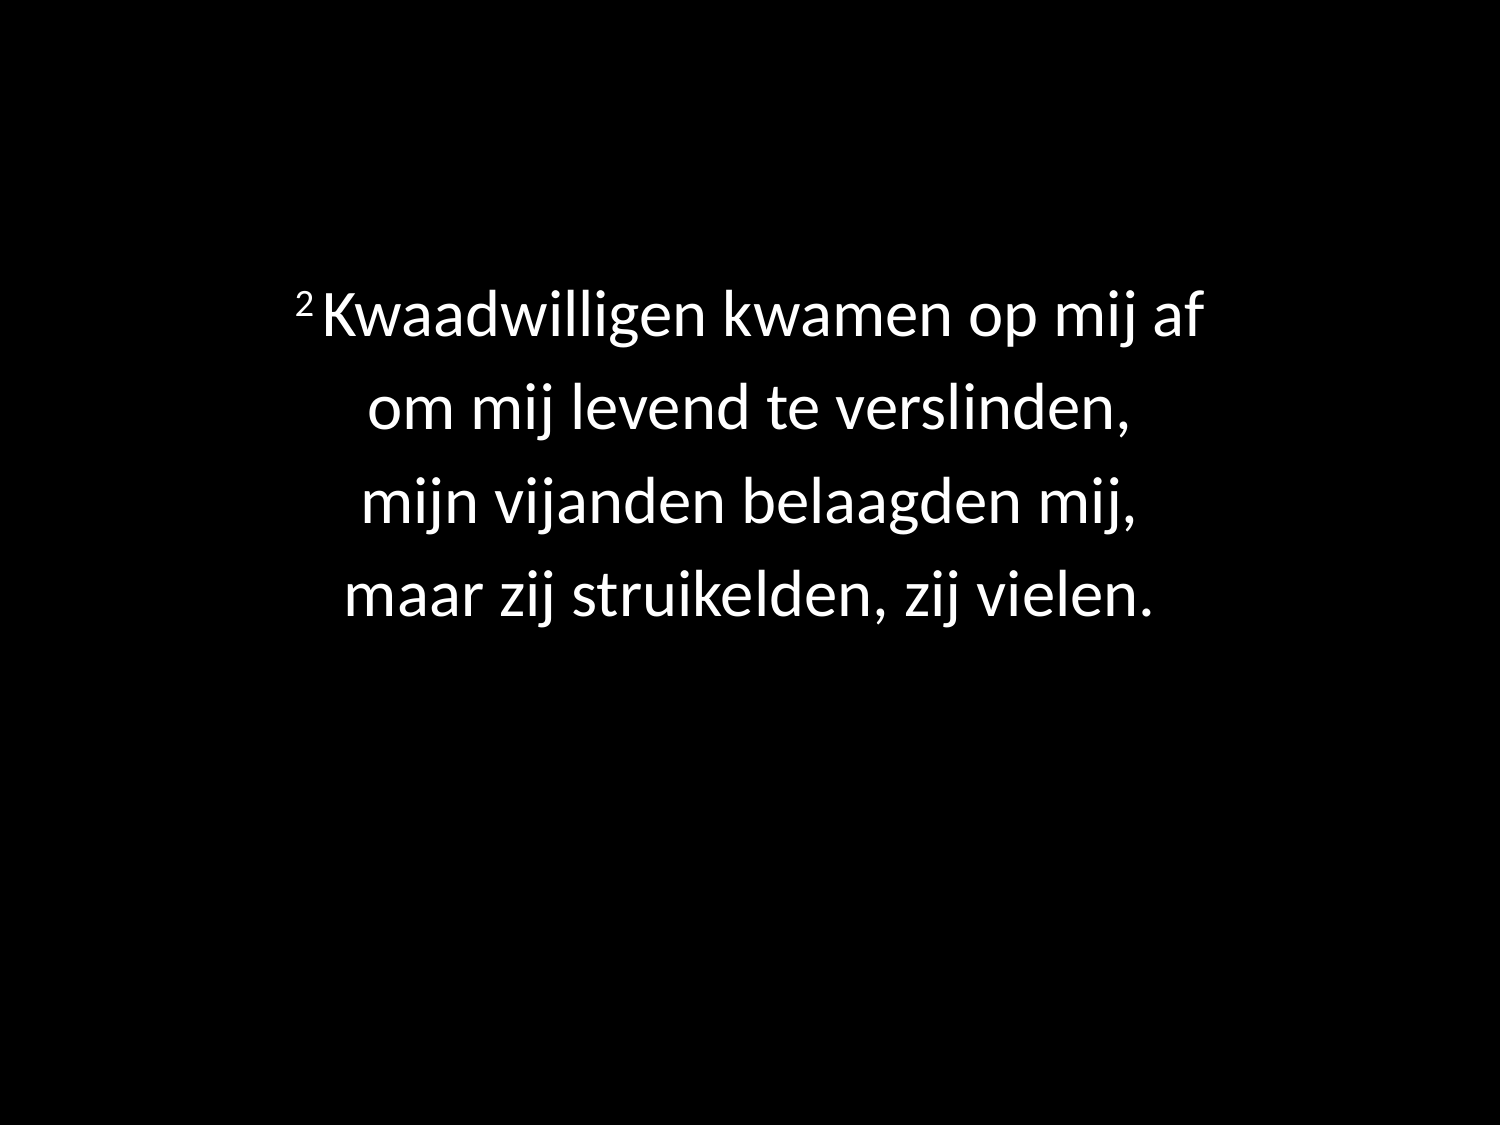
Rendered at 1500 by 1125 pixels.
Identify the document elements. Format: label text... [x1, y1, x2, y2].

list 2 Kwaadwilligen kwamen op mij af om mij levend te verslinden, mijn vijanden belaagden mij, maar zij struikelden, zij vielen. [74, 262, 1426, 1006]
